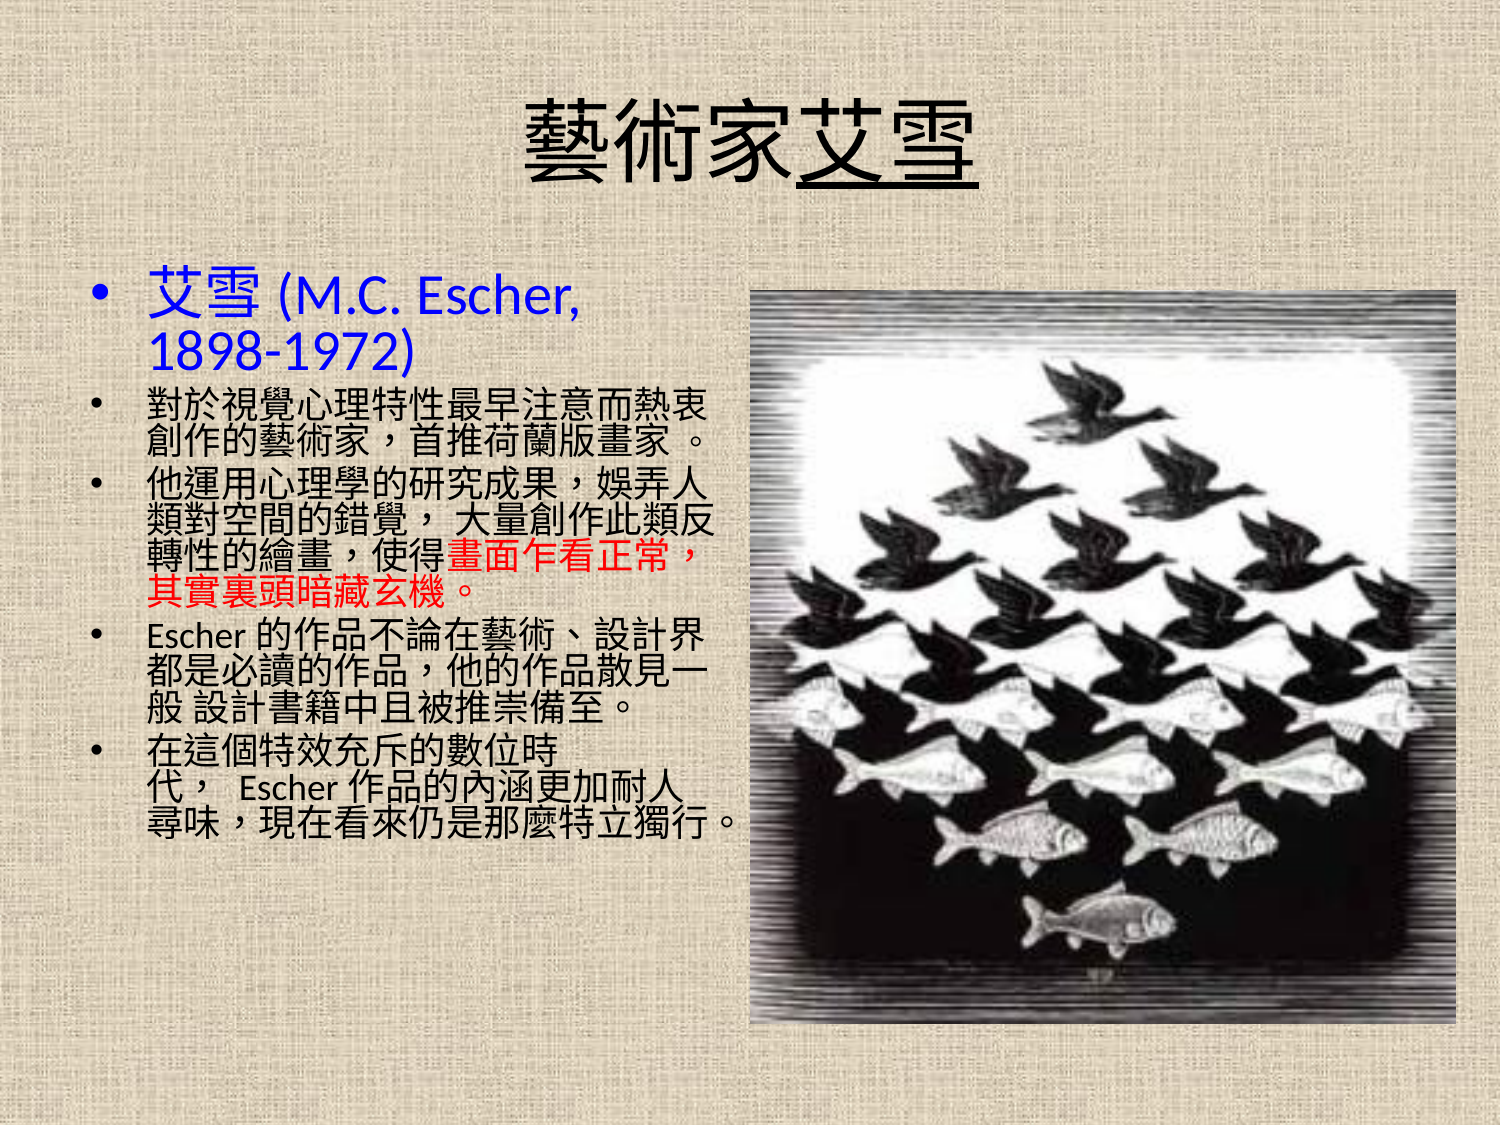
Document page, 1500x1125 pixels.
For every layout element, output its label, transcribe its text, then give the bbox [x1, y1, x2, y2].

title 藝術家艾雪 [74, 44, 1426, 233]
list 艾雪(M.C. Escher, 1898-1972) 對於視覺心理特性最早注意而熱衷創作的藝術家，首推荷蘭版畫家 。 他運用心理學的研究成果，娛弄人類對空間的錯覺， 大量創作此類反轉性的繪畫，使得畫面乍看正常，其實裏頭暗藏玄機。 Escher的作品不論在藝術、設計界都是必讀的作品，他的作品散見一般 設計書籍中且被推崇備至。 在這個特效充斥的數位時代， Escher作品的內涵更加耐人尋味，現在看來仍是那麼特立獨行。 [74, 262, 738, 1006]
picture [0, 0, 1500, 1125]
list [749, 290, 1456, 1024]
